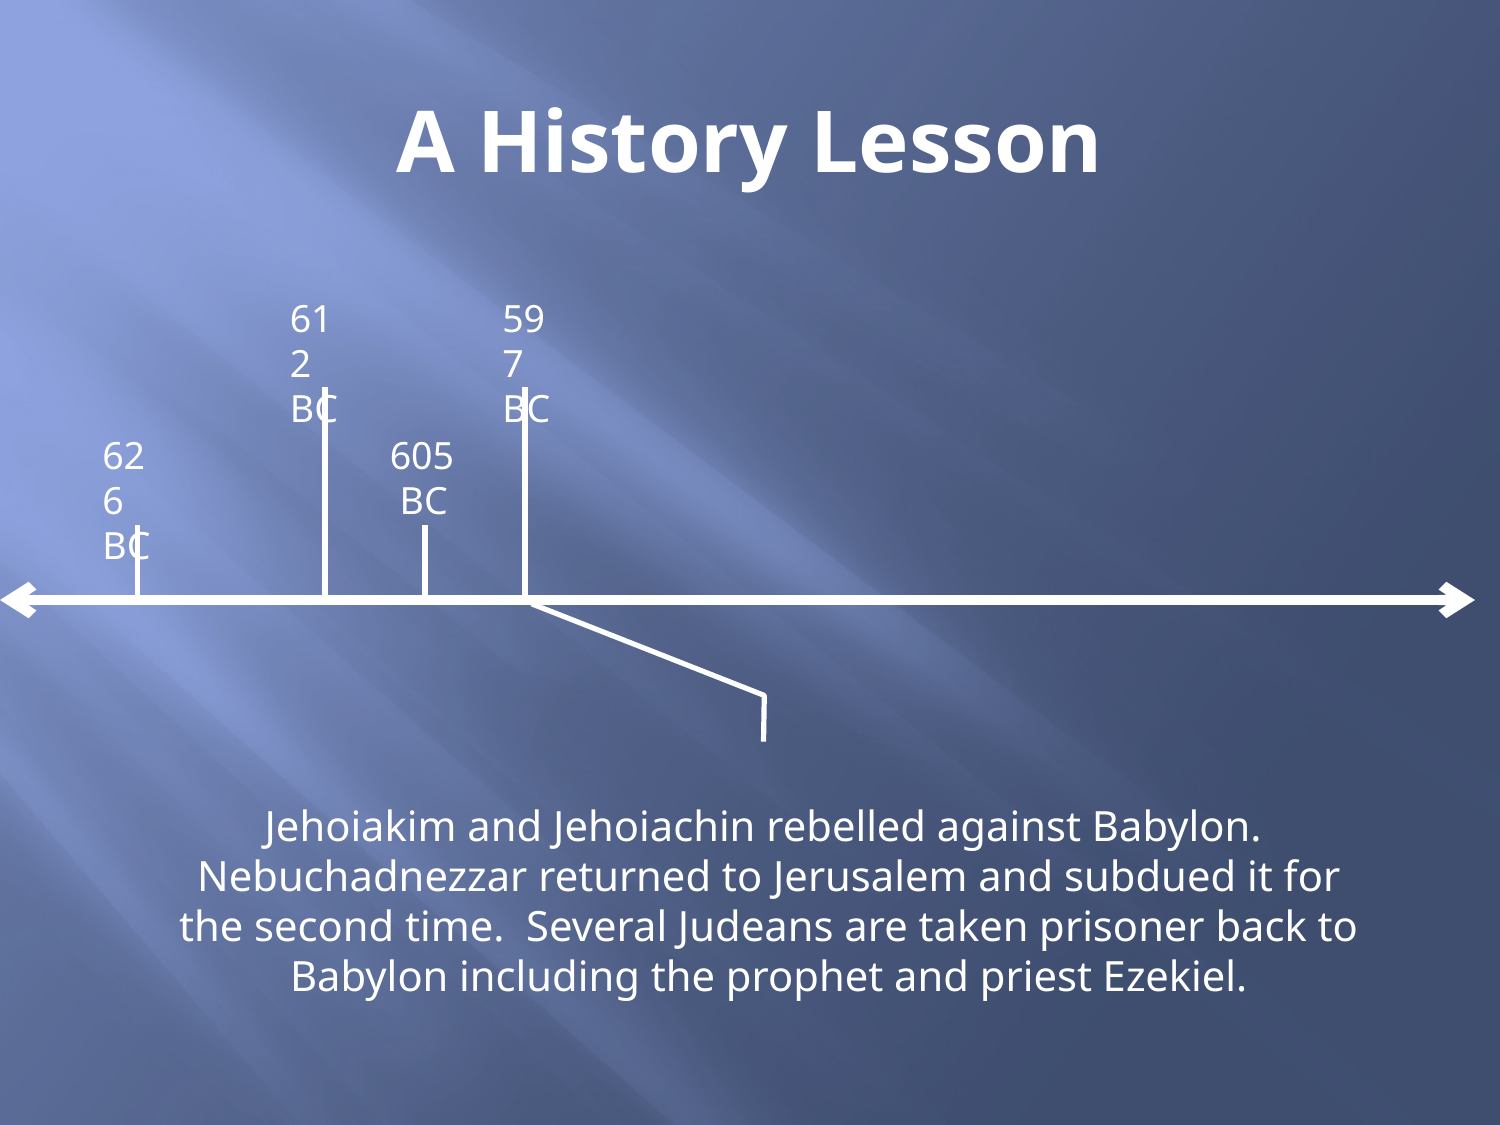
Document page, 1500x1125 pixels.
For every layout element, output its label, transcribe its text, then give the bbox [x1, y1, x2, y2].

text_box Jehoiakim and Jehoiachin rebelled against Babylon. Nebuchadnezzar returned to Jerusalem and subdued it for the second time. Several Judeans are taken prisoner back to Babylon including the prophet and priest Ezekiel. [530, 601, 767, 742]
text_box 626 BC [87, 424, 175, 575]
title A History Lesson [75, 45, 1425, 233]
text_box 612 BC [274, 287, 363, 438]
text_box 605 BC [375, 424, 475, 530]
text_box Jehoiakim and Jehoiachin rebelled against Babylon. Nebuchadnezzar returned to Jerusalem and subdued it for the second time. Several Judeans are taken prisoner back to Babylon including the prophet and priest Ezekiel. [150, 750, 1388, 1050]
text_box 597 BC [487, 287, 575, 438]
